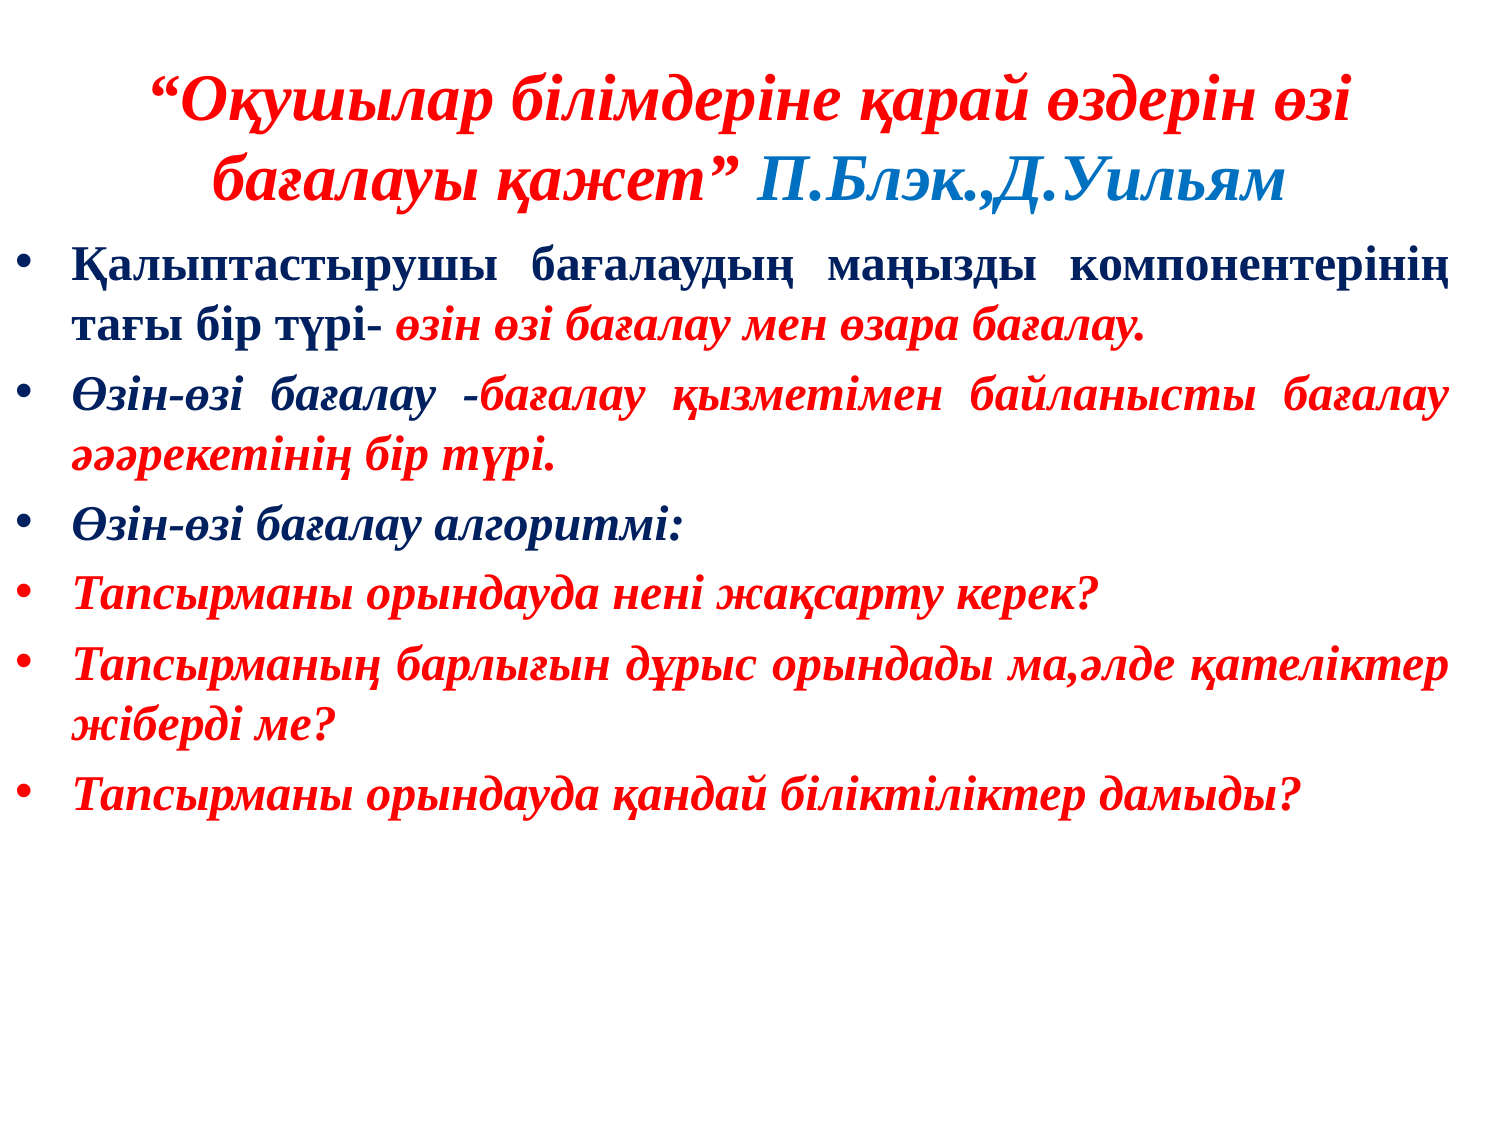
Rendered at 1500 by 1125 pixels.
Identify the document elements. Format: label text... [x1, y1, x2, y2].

title “Оқушылар білімдеріне қарай өздерін өзі бағалауы қажет” П.Блэк.,Д.Уильям [75, 45, 1425, 222]
list Қалыптастырушы бағалаудың маңызды компонентерінің тағы бір түрі- өзін өзі бағалау мен өзара бағалау. Өзін-өзі бағалау -бағалау қызметімен байланысты бағалау әәәрекетінің бір түрі. Өзін-өзі бағалау алгоритмі: Тапсырманы орындауда нені жақсарту керек? Тапсырманың барлығын дұрыс орындады ма,әлде қателіктер жіберді ме? Тапсырманы орындауда қандай біліктіліктер дамыды? [0, 222, 1465, 1090]
